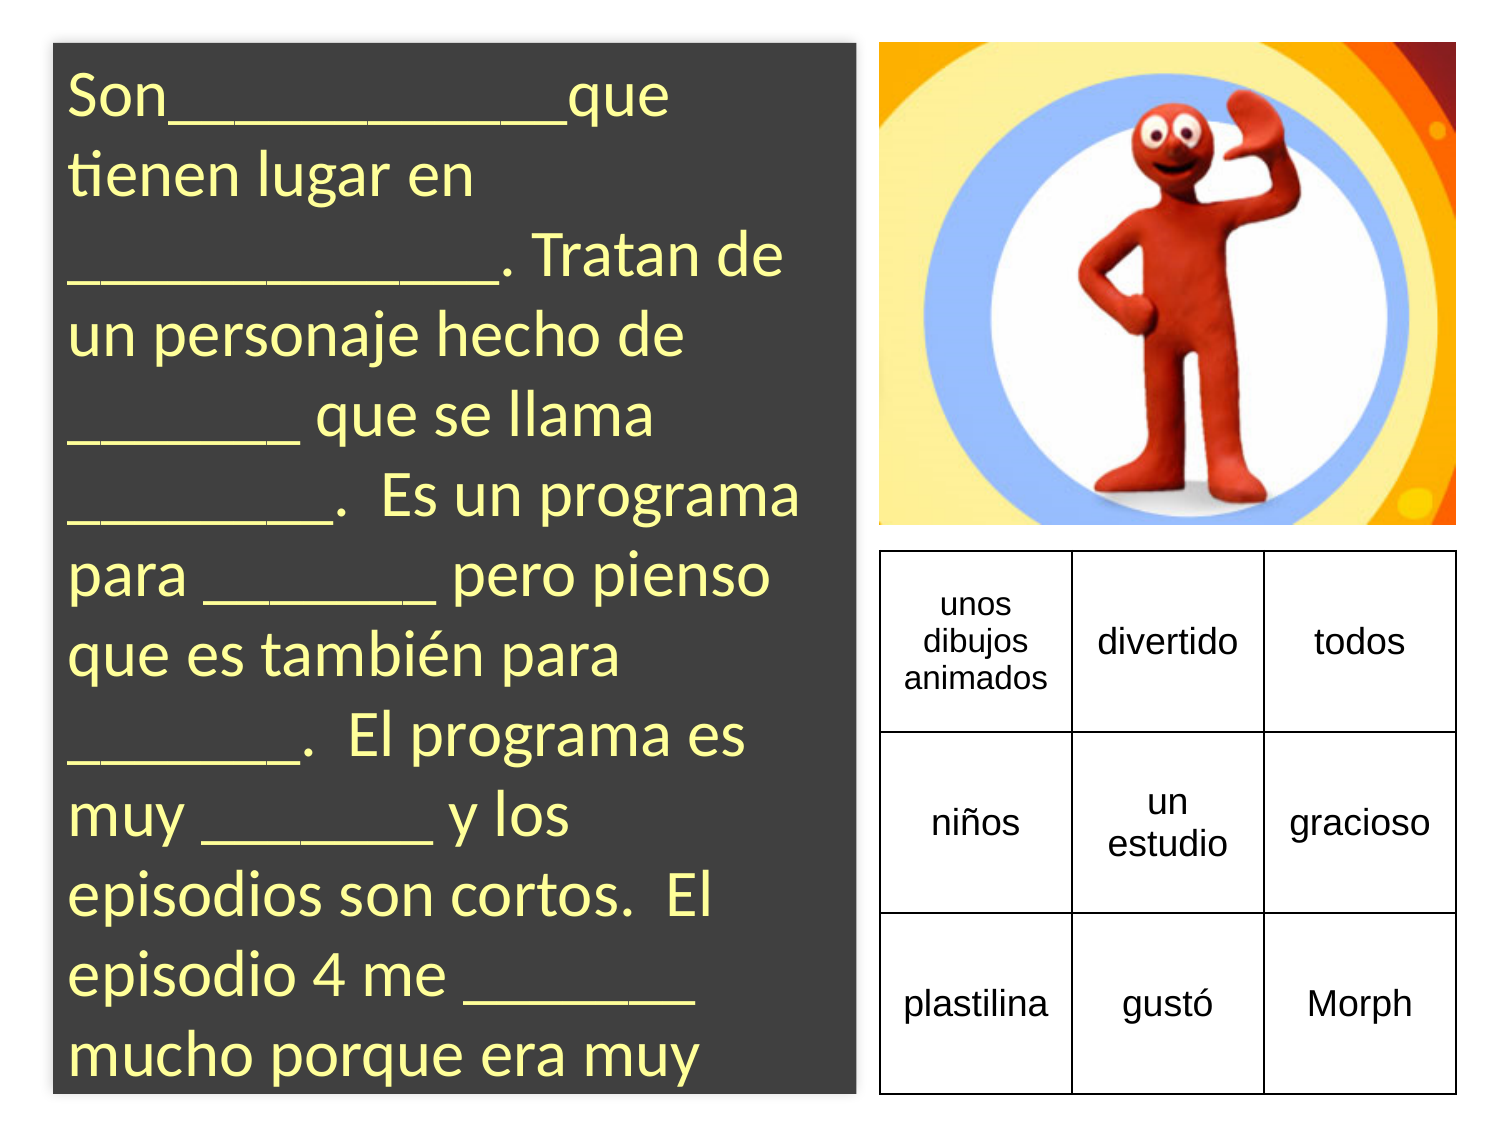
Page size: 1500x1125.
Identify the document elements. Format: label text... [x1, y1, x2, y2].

table_cell un estudio [1073, 733, 1263, 912]
list Son____________que tienen lugar en _____________. Tratan de un personaje hecho de _______ que se llama ________. Es un programa para _______ pero pienso que es también para _______. El programa es muy _______ y los episodios son cortos. El episodio 4 me _______ mucho porque era muy __________. [53, 42, 857, 1094]
picture [879, 42, 1457, 525]
table_header unos dibujos animados [881, 552, 1071, 731]
table_header todos [1265, 552, 1455, 731]
table_cell gracioso [1265, 733, 1455, 912]
table_cell Morph [1265, 914, 1455, 1093]
table_cell plastilina [881, 914, 1071, 1093]
table_header divertido [1073, 552, 1263, 731]
table_cell niños [881, 733, 1071, 912]
table_cell gustó [1073, 914, 1263, 1093]
